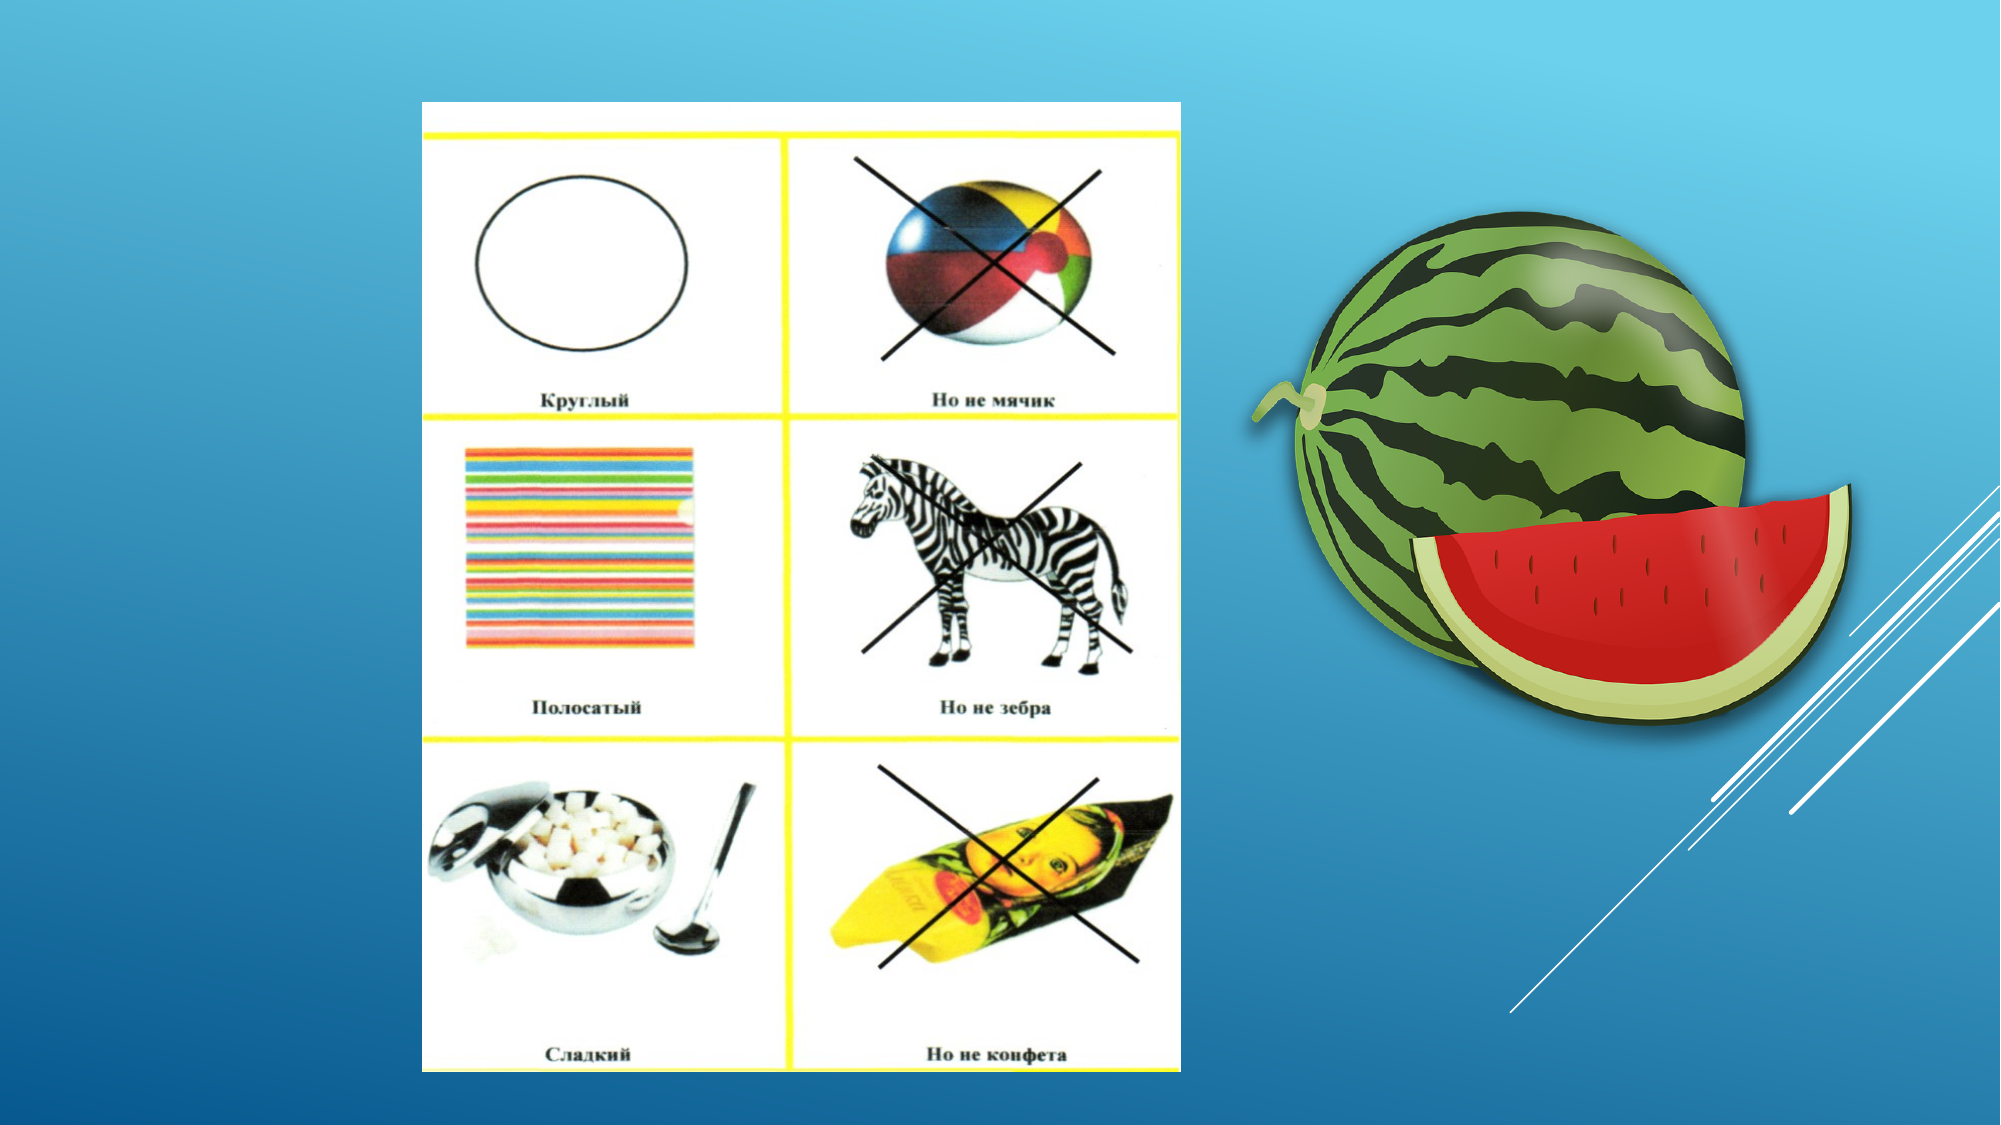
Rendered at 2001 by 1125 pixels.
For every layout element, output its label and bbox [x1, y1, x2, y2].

list [1226, 193, 1875, 762]
list [422, 101, 1181, 1072]
